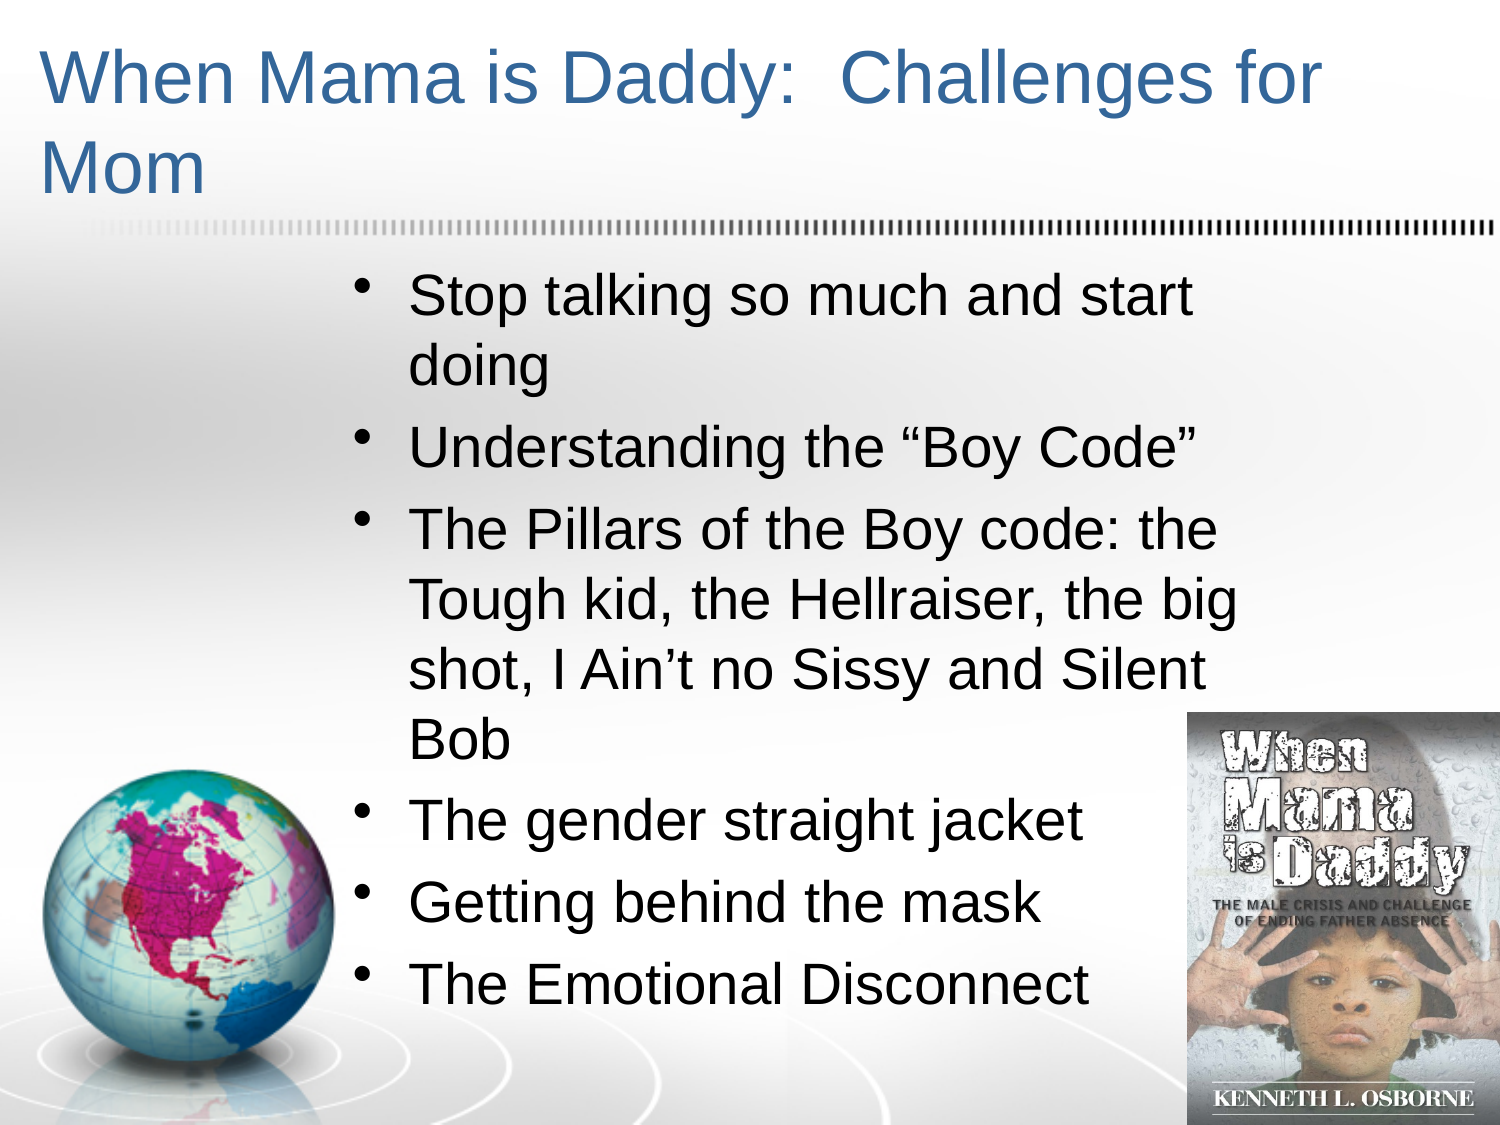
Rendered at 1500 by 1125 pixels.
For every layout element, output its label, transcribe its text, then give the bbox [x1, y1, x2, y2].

picture [0, 0, 1500, 1125]
title When Mama is Daddy: Challenges for Mom [24, 24, 1475, 213]
list Stop talking so much and start doing Understanding the “Boy Code” The Pillars of the Boy code: the Tough kid, the Hellraiser, the big shot, I Ain’t no Sissy and Silent Bob The gender straight jacket Getting behind the mask The Emotional Disconnect [337, 249, 1325, 1063]
